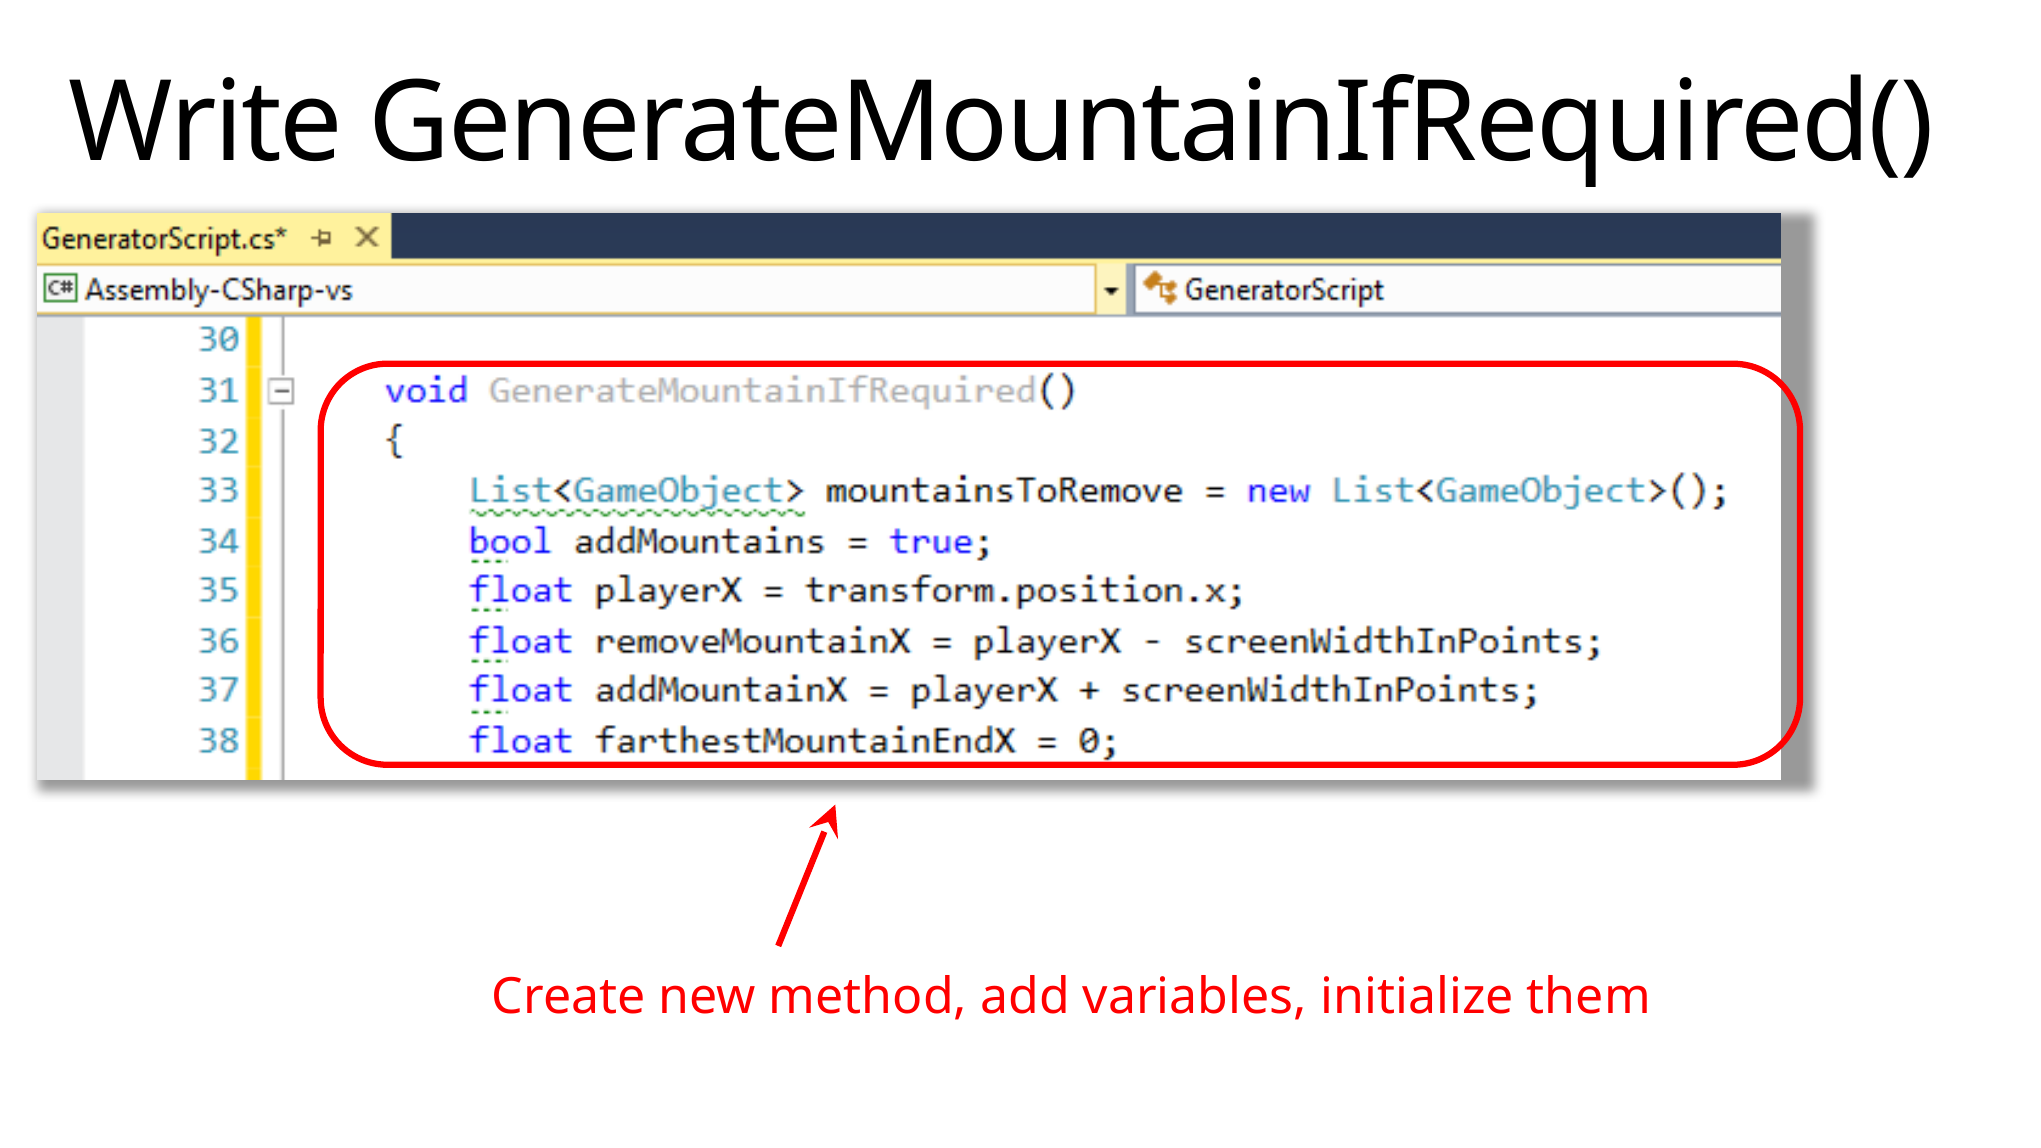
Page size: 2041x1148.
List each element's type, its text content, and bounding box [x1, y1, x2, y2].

picture [37, 213, 1781, 780]
text_box [1781, 382, 1801, 746]
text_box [777, 804, 836, 947]
text_box Create new method, add variables, initialize them [461, 945, 1682, 1048]
title Write GenerateMountainIfRequired() [45, 48, 1996, 199]
